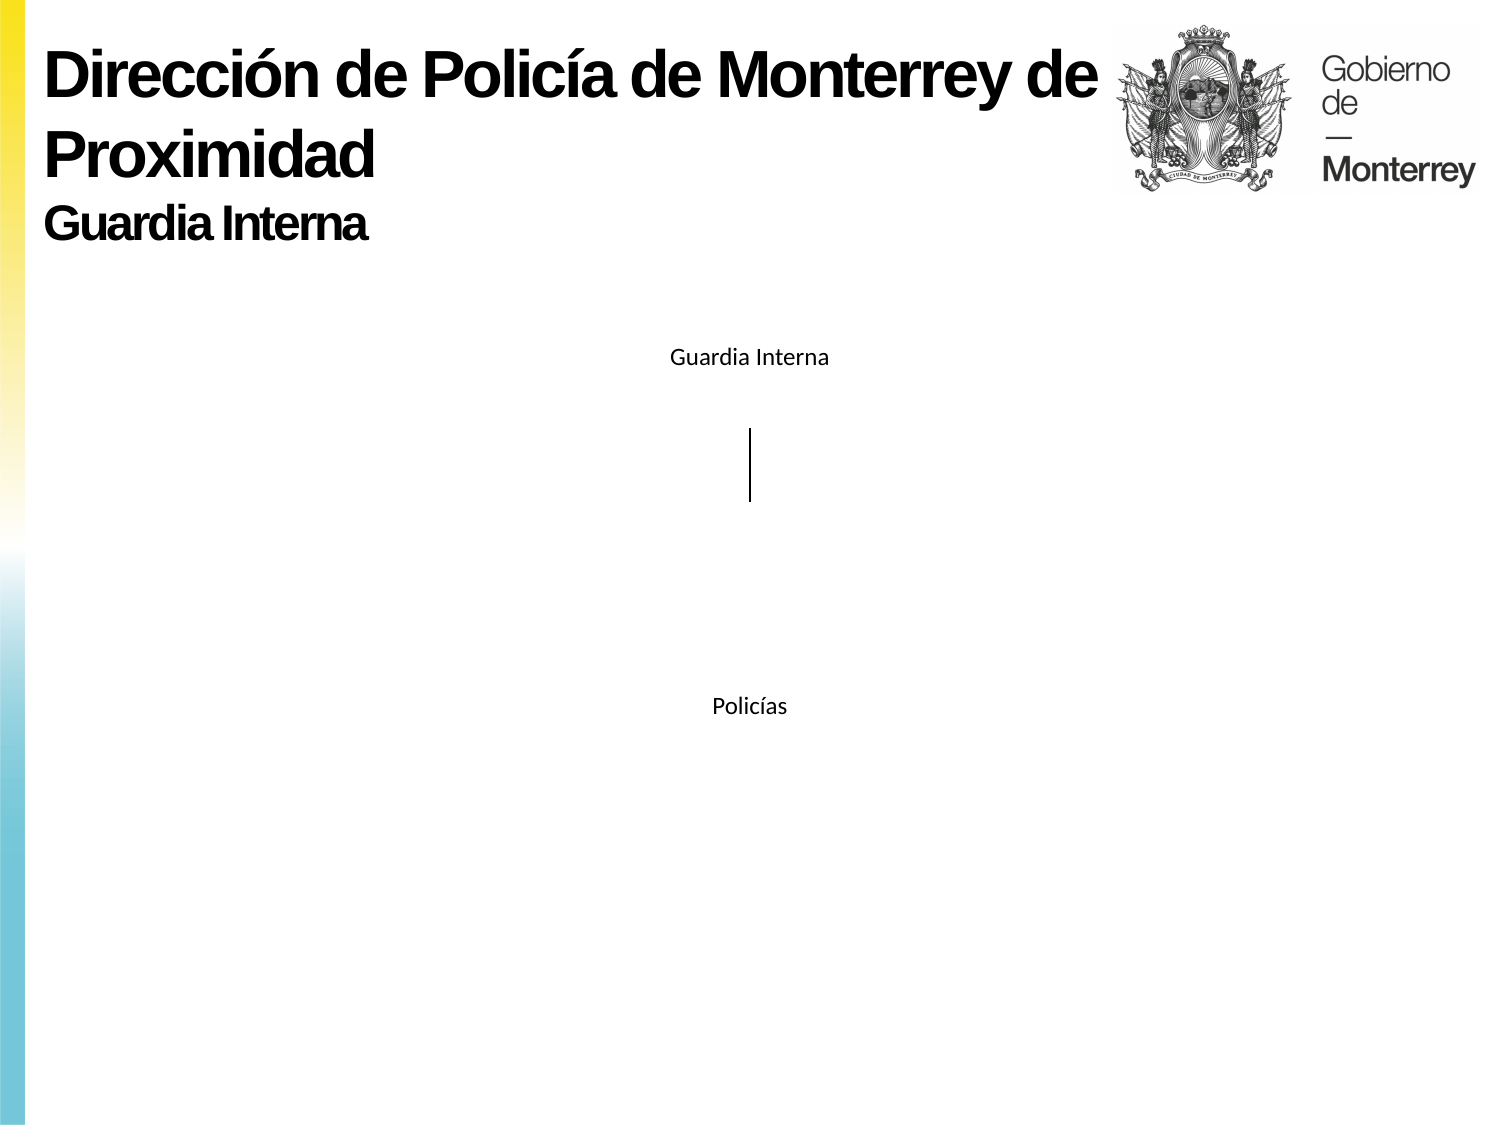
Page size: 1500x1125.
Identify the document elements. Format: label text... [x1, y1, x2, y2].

text_box Dirección de Policía de Monterrey de Proximidad Guardia Interna [28, 23, 1149, 259]
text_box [427, 238, 1073, 1028]
picture [0, 0, 25, 1125]
picture [1149, 23, 1480, 194]
